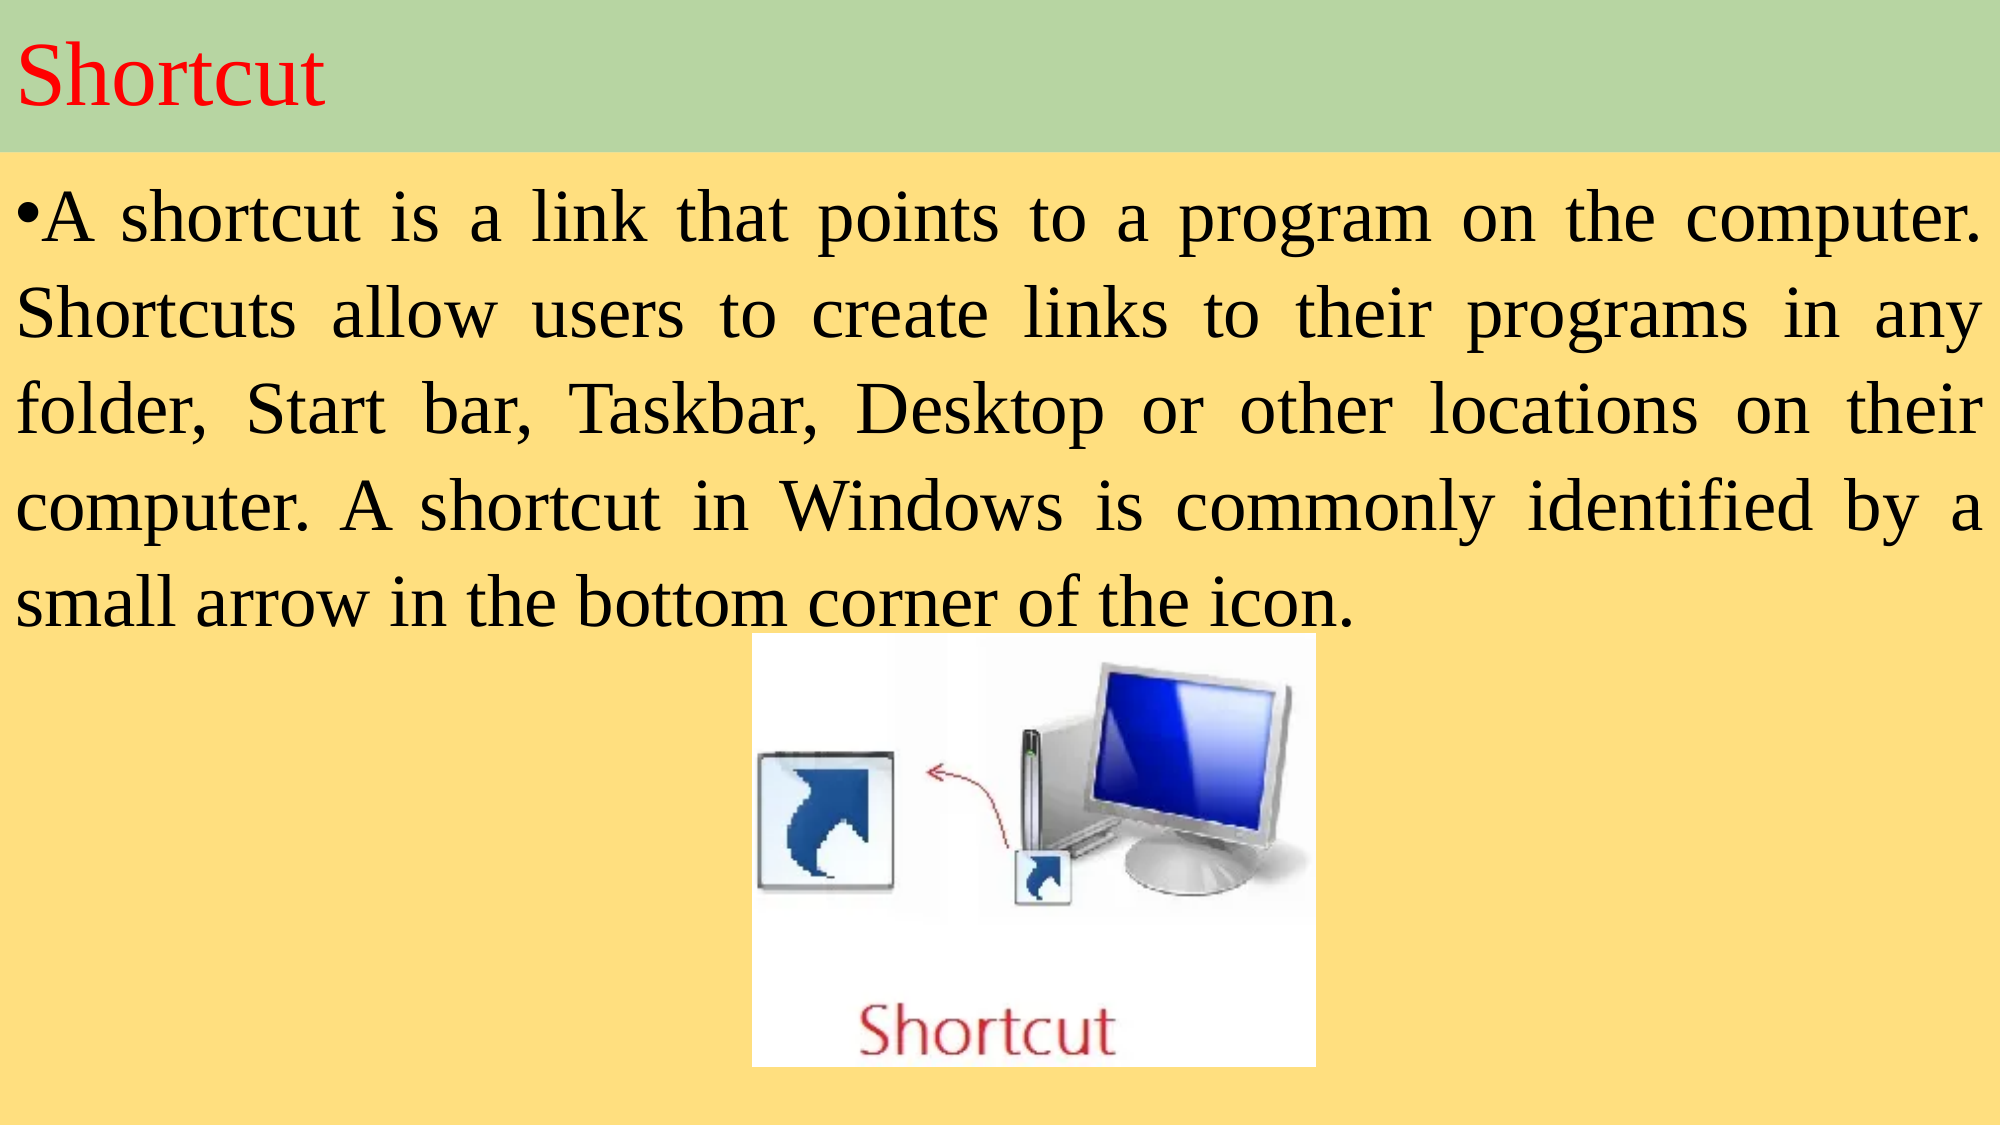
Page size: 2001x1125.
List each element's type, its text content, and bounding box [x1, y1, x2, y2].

picture [752, 633, 1316, 1067]
title Shortcut [0, 0, 2000, 152]
list A shortcut is a link that points to a program on the computer. Shortcuts allow users to create links to their programs in any folder, Start bar, Taskbar, Desktop or other locations on their computer. A shortcut in Windows is commonly identified by a small arrow in the bottom corner of the icon. [0, 152, 2000, 1125]
